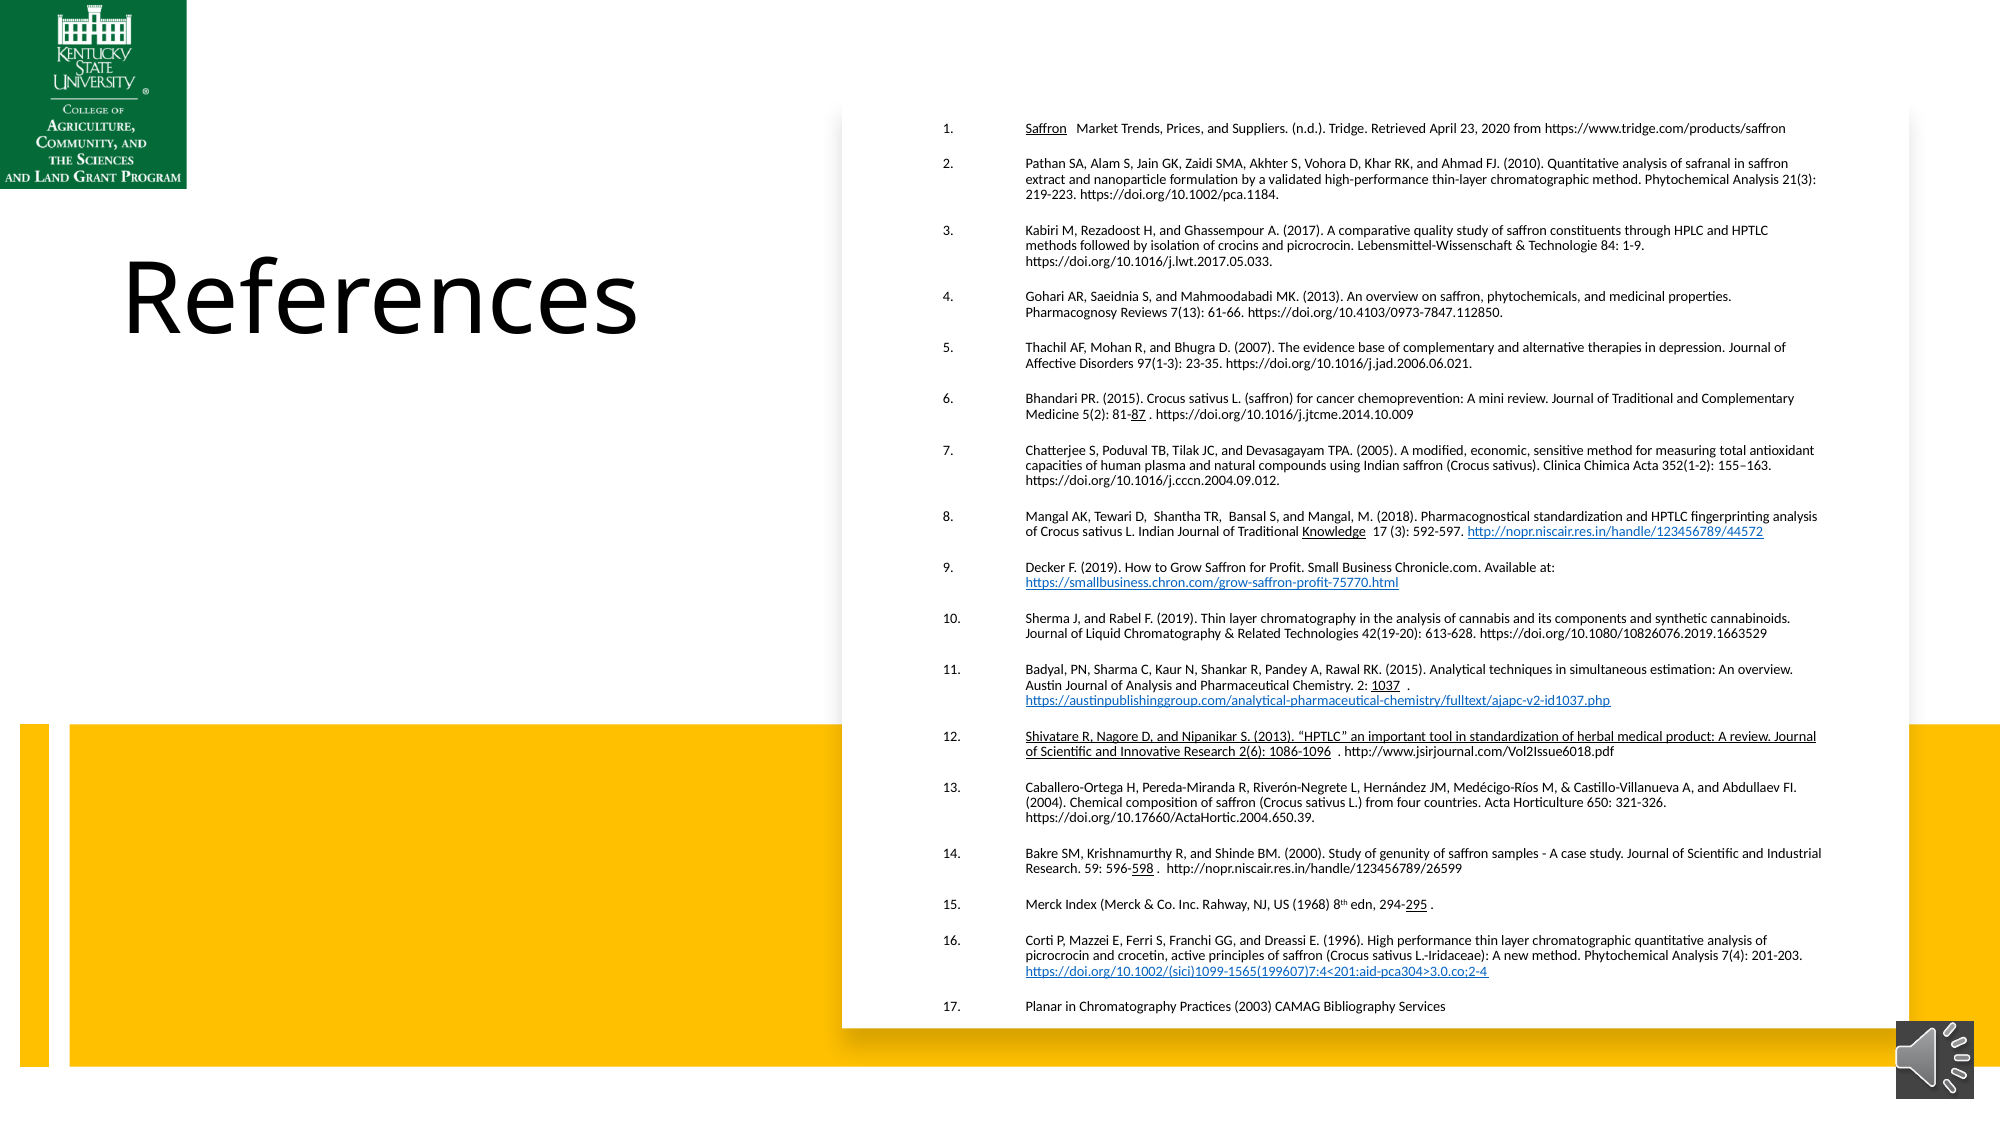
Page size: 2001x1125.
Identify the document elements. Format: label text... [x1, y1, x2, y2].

text_box [841, 95, 1910, 724]
picture [1894, 1019, 1975, 1100]
list Saffron Market Trends, Prices, and Suppliers. (n.d.). Tridge. Retrieved April 23, 2020 from https://www.tridge.com/products/saffron Pathan SA, Alam S, Jain GK, Zaidi SMA, Akhter S, Vohora D, Khar RK, and Ahmad FJ. (2010). Quantitative analysis of safranal in saffron extract and nanoparticle formulation by a validated high-performance thin-layer chromatographic method. Phytochemical Analysis 21(3): 219-223. https://doi.org/10.1002/pca.1184. Kabiri M, Rezadoost H, and Ghassempour A. (2017). A comparative quality study of saffron constituents through HPLC and HPTLC methods followed by isolation of crocins and picrocrocin. Lebensmittel-Wissenschaft & Technologie 84: 1-9. https://doi.org/10.1016/j.lwt.2017.05.033. Gohari AR, Saeidnia S, and Mahmoodabadi MK. (2013). An overview on saffron, phytochemicals, and medicinal properties. Pharmacognosy Reviews 7(13): 61-66. https://doi.org/10.4103/0973-7847.112850. Thachil AF, Mohan R, and Bhugra D. (2007). The evidence base of complementary and alternative therapies in depression. Journal of Affective Disorders 97(1-3): 23-35. https://doi.org/10.1016/j.jad.2006.06.021. Bhandari PR. (2015). Crocus sativus L. (saffron) for cancer chemoprevention: A mini review. Journal of Traditional and Complementary Medicine 5(2): 81-87 . https://doi.org/10.1016/j.jtcme.2014.10.009 Chatterjee S, Poduval TB, Tilak JC, and Devasagayam TPA. (2005). A modified, economic, sensitive method for measuring total antioxidant capacities of human plasma and natural compounds using Indian saffron (Crocus sativus). Clinica Chimica Acta 352(1-2): 155–163. https://doi.org/10.1016/j.cccn.2004.09.012. Mangal AK, Tewari D, Shantha TR, Bansal S, and Mangal, M. (2018). Pharmacognostical standardization and HPTLC fingerprinting analysis of Crocus sativus L. Indian Journal of Traditional Knowledge 17 (3): 592-597. http://nopr.niscair.res.in/handle/123456789/44572 Decker F. (2019). How to Grow Saffron for Profit. Small Business Chronicle.com. Available at: https://smallbusiness.chron.com/grow-saffron-profit-75770.html Sherma J, and Rabel F. (2019). Thin layer chromatography in the analysis of cannabis and its components and synthetic cannabinoids. Journal of Liquid Chromatography & Related Technologies 42(19-20): 613-628. https://doi.org/10.1080/10826076.2019.1663529 Badyal, PN, Sharma C, Kaur N, Shankar R, Pandey A, Rawal RK. (2015). Analytical techniques in simultaneous estimation: An overview. Austin Journal of Analysis and Pharmaceutical Chemistry. 2: 1037 . https://austinpublishinggroup.com/analytical-pharmaceutical-chemistry/fulltext/ajapc-v2-id1037.php Shivatare R, Nagore D, and Nipanikar S. (2013). “HPTLC” an important tool in standardization of herbal medical product: A review. Journal of Scientific and Innovative Research 2(6): 1086-1096 . http://www.jsirjournal.com/Vol2Issue6018.pdf Caballero-Ortega H, Pereda-Miranda R, Riverón-Negrete L, Hernández JM, Medécigo-Ríos M, & Castillo-Villanueva A, and Abdullaev FI. (2004). Chemical composition of saffron (Crocus sativus L.) from four countries. Acta Horticulture 650: 321-326. https://doi.org/10.17660/ActaHortic.2004.650.39. Bakre SM, Krishnamurthy R, and Shinde BM. (2000). Study of genunity of saffron samples - A case study. Journal of Scientific and Industrial Research. 59: 596-598 . http://nopr.niscair.res.in/handle/123456789/26599 Merck Index (Merck & Co. Inc. Rahway, NJ, US (1968) 8th edn, 294-295 . Corti P, Mazzei E, Ferri S, Franchi GG, and Dreassi E. (1996). High performance thin layer chromatographic quantitative analysis of picrocrocin and crocetin, active principles of saffron (Crocus sativus L.-Iridaceae): A new method. Phytochemical Analysis 7(4): 201-203. https://doi.org/10.1002/(sici)1099-1565(199607)7:4<201:aid-pca304>3.0.co;2-4 Planar in Chromatography Practices (2003) CAMAG Bibliography Services [927, 113, 1838, 724]
title References [105, 239, 729, 682]
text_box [34, 724, 2000, 1067]
picture [0, 0, 187, 189]
text_box [0, 0, 2000, 1125]
